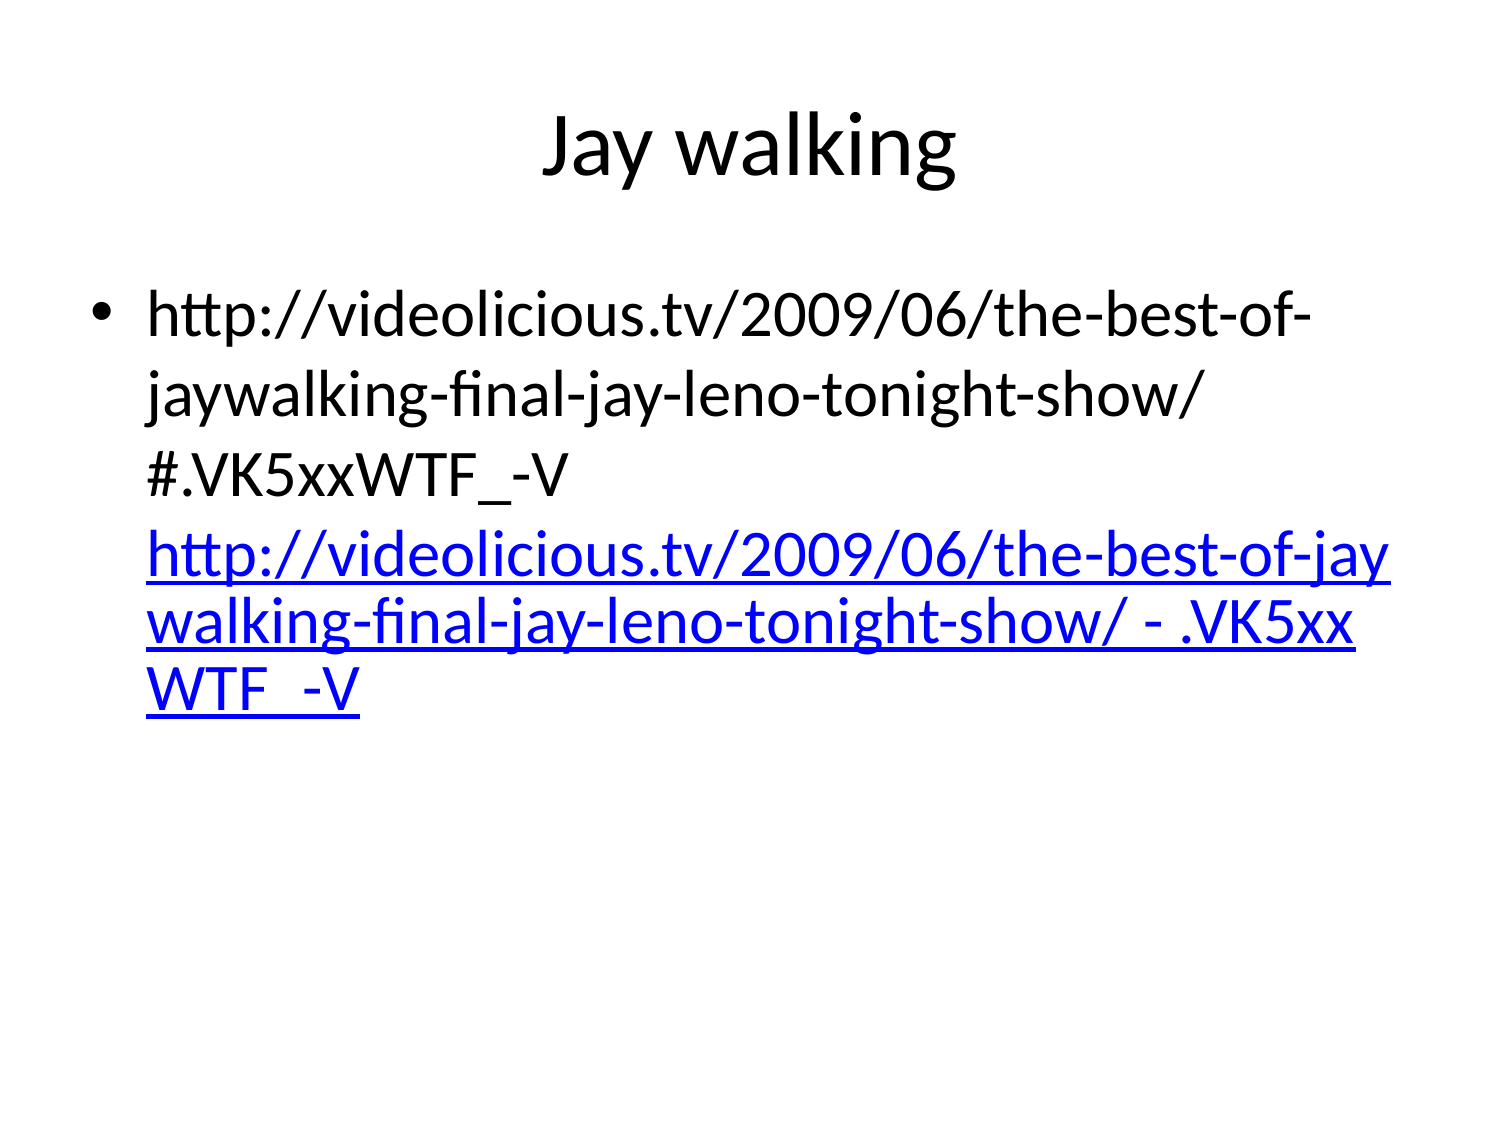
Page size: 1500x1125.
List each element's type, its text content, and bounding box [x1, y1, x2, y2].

list http://videolicious.tv/2009/06/the-best-of-jaywalking-final-jay-leno-tonight-show/#.VK5xxWTF_-Vhttp://videolicious.tv/2009/06/the-best-of-jaywalking-final-jay-leno-tonight-show/ - .VK5xxWTF_-V [75, 262, 1425, 1005]
title Jay walking [75, 45, 1425, 233]
